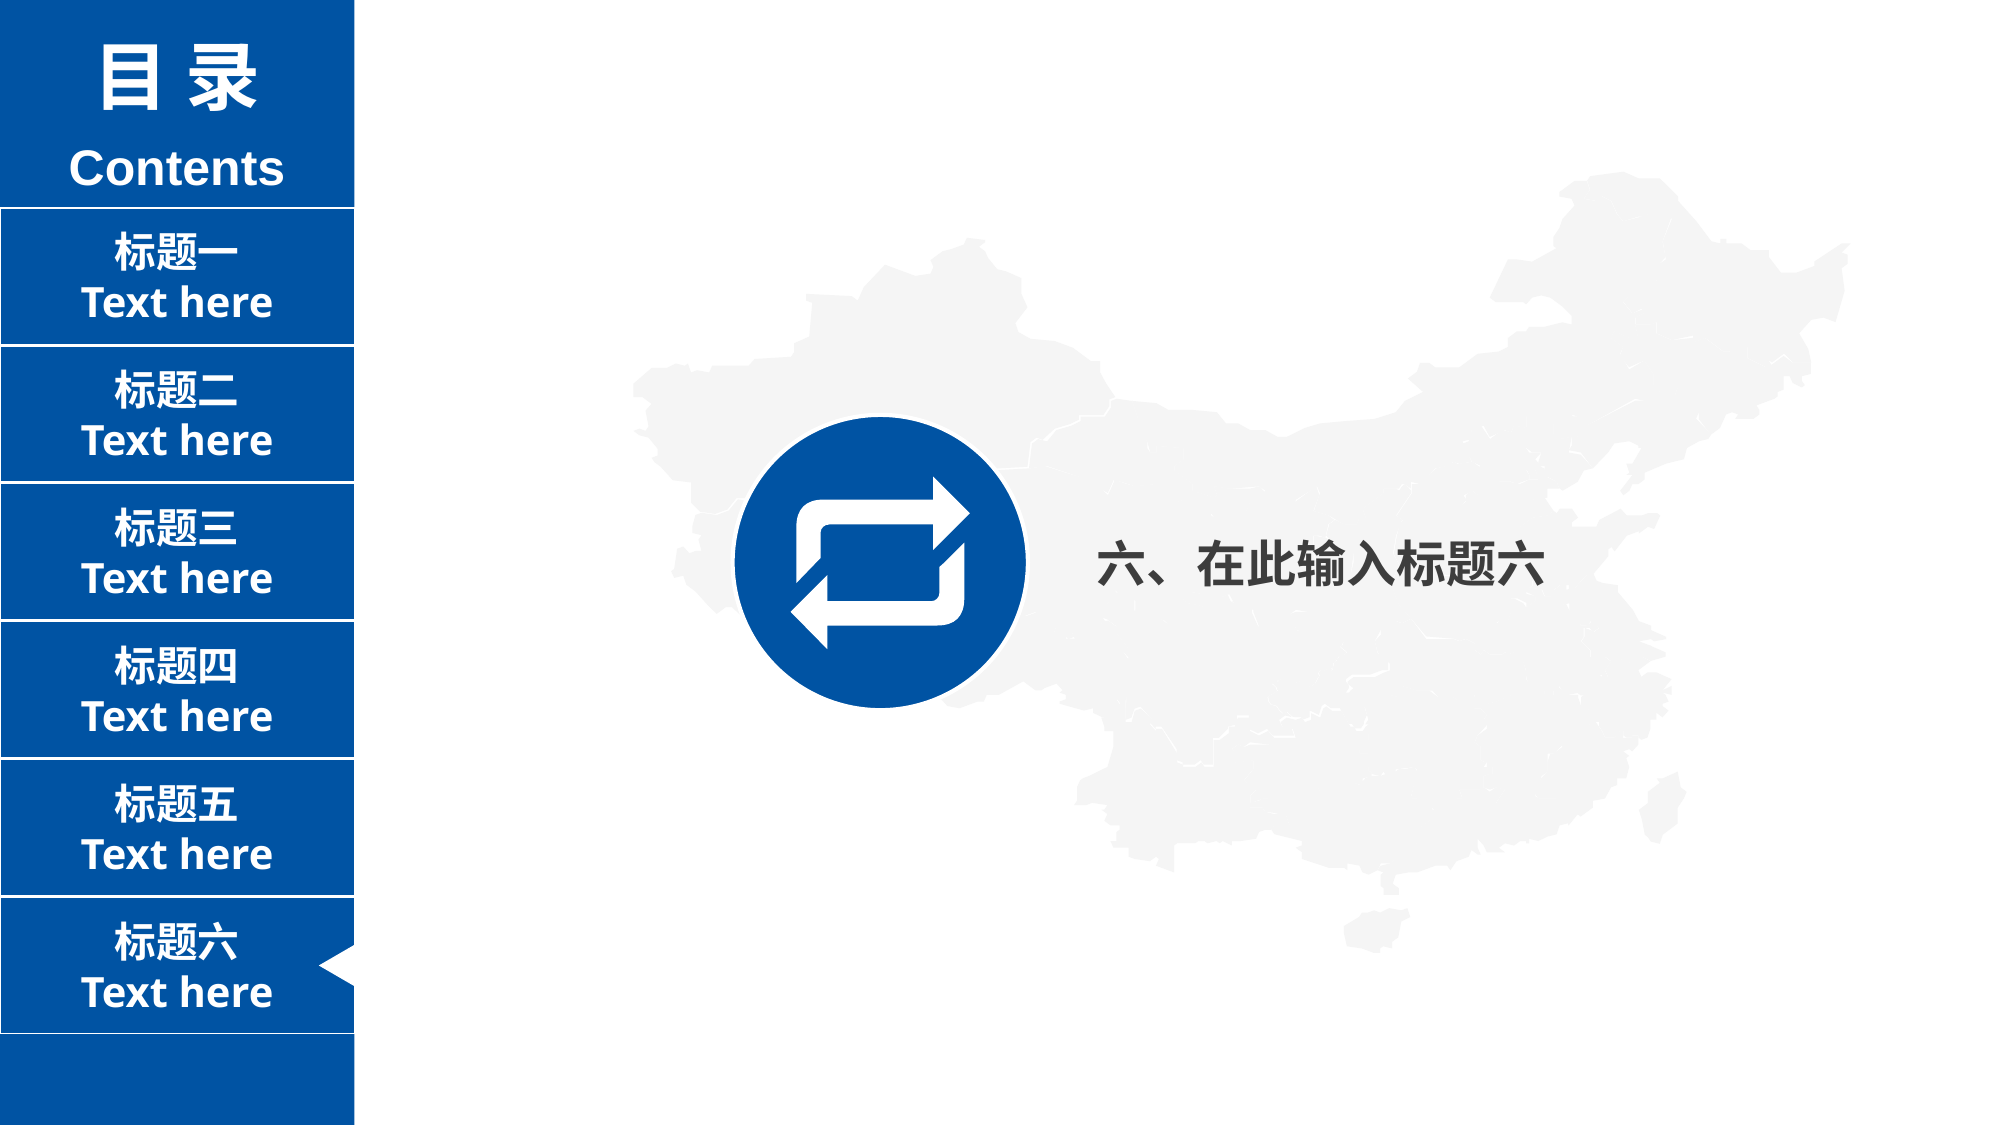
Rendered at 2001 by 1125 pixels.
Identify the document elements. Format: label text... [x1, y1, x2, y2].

text_box [0, 0, 355, 207]
text_box [316, 943, 356, 988]
text_box 标题二 Text here [0, 345, 355, 483]
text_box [732, 414, 1028, 711]
text_box 标题三 Text here [0, 483, 355, 621]
text_box [0, 1034, 355, 1125]
text_box 标题五 Text here [0, 759, 355, 896]
text_box 标题六 Text here [0, 897, 355, 1034]
text_box 六、在此输入标题六 [1081, 524, 1607, 600]
text_box 标题四 Text here [0, 621, 355, 758]
text_box 标题一 Text here [0, 207, 355, 345]
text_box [17, 21, 337, 204]
